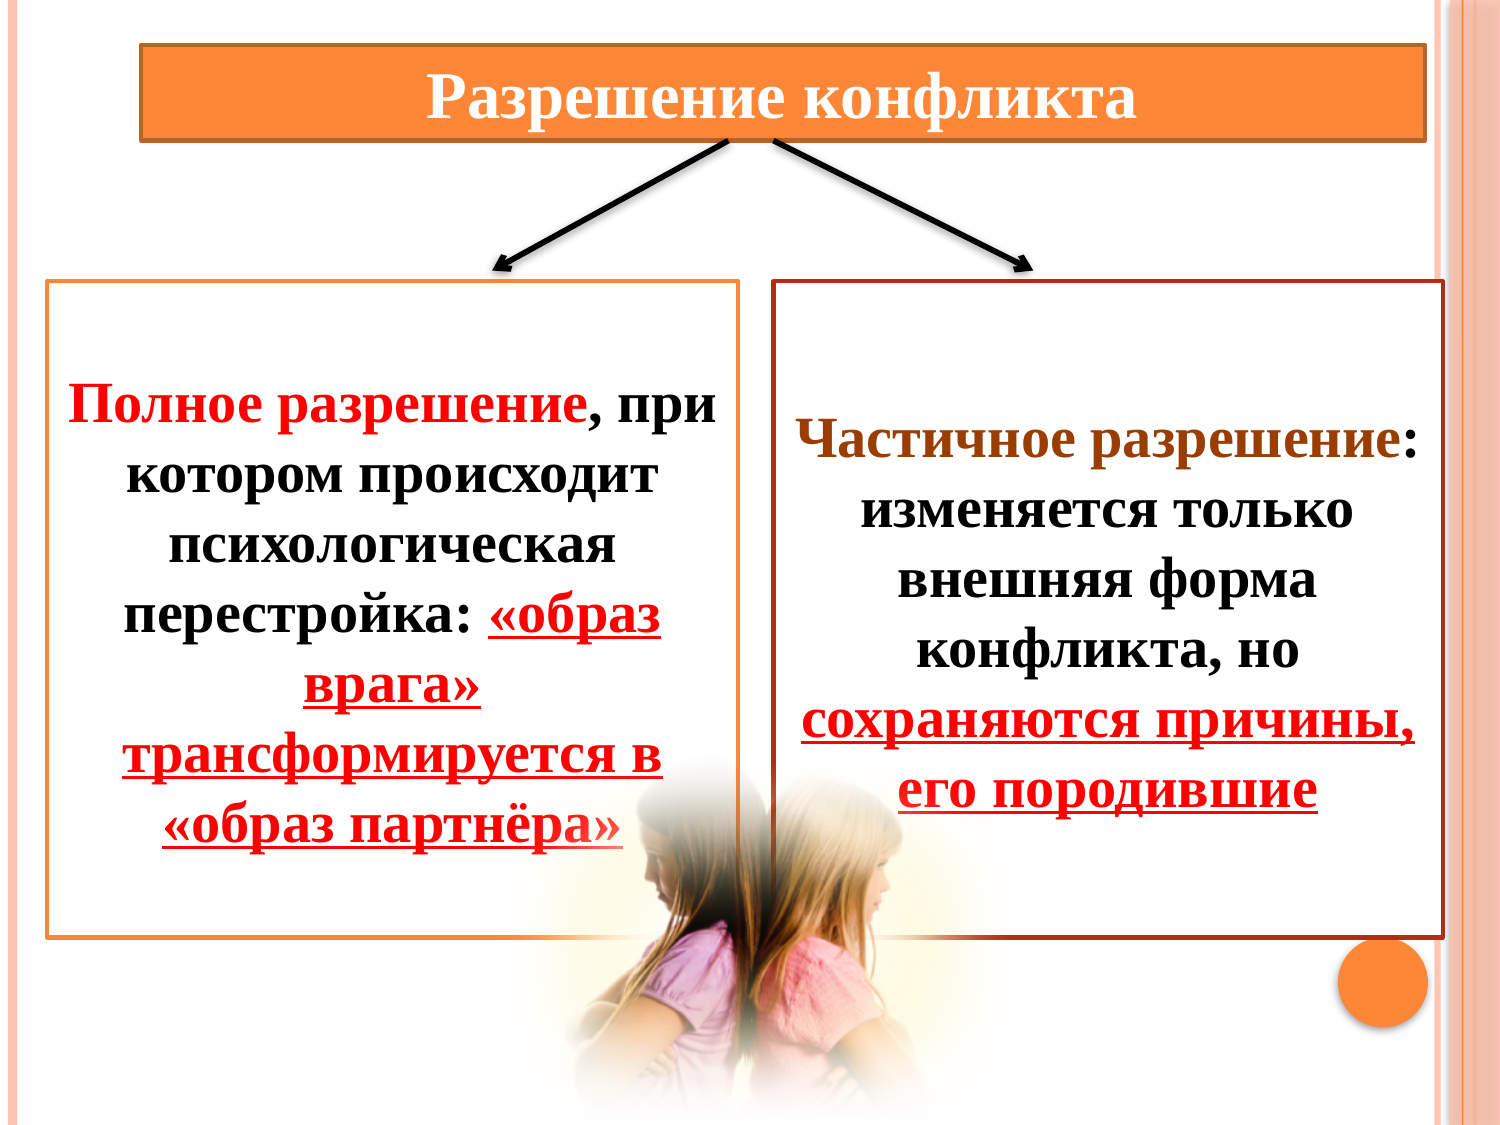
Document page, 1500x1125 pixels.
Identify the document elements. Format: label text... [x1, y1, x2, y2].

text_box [772, 140, 1034, 271]
picture [491, 748, 1020, 1125]
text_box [491, 140, 729, 271]
text_box Частичное разрешение: изменяется только внешняя форма конфликта, но сохраняются причины, его породившие [771, 279, 1445, 940]
text_box Полное разрешение, при котором происходит психологическая перестройка: «образ врага» трансформируется в «образ партнёра» [45, 279, 740, 940]
text_box Разрешение конфликта [139, 43, 1427, 143]
